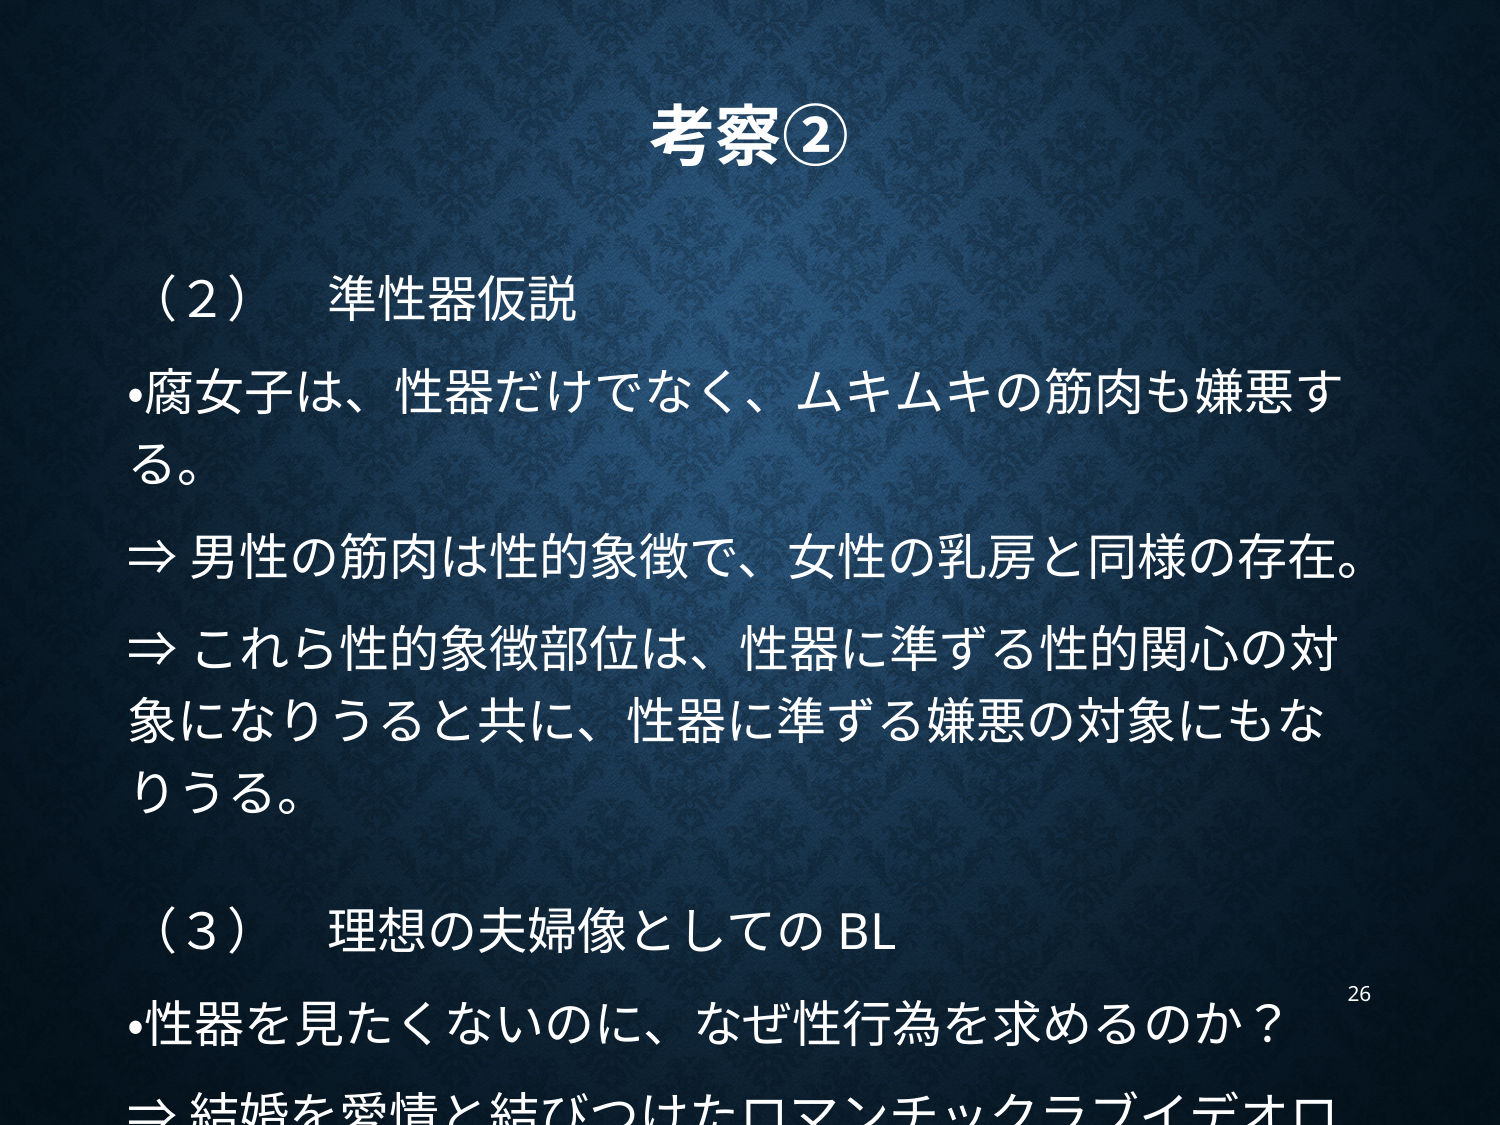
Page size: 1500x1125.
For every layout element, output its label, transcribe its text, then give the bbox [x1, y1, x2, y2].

list （２） 準性器仮説 ・腐女子は、性器だけでなく、ムキムキの筋肉も嫌悪する。 ⇒男性の筋肉は性的象徴で、女性の乳房と同様の存在。 ⇒これら性的象徴部位は、性器に準ずる性的関心の対象になりうると共に、性器に準ずる嫌悪の対象にもなりうる。 （３） 理想の夫婦像としてのBL ・性器を見たくないのに、なぜ性行為を求めるのか？ ⇒結婚を愛情と結びつけたロマンチックラブイデオロギーの影響を受けて、BLは愛情を結婚（性行為含む）と結びつけた。 [112, 247, 1387, 854]
slide_number 26 [1293, 965, 1387, 1025]
title 考察② [112, 30, 1387, 247]
